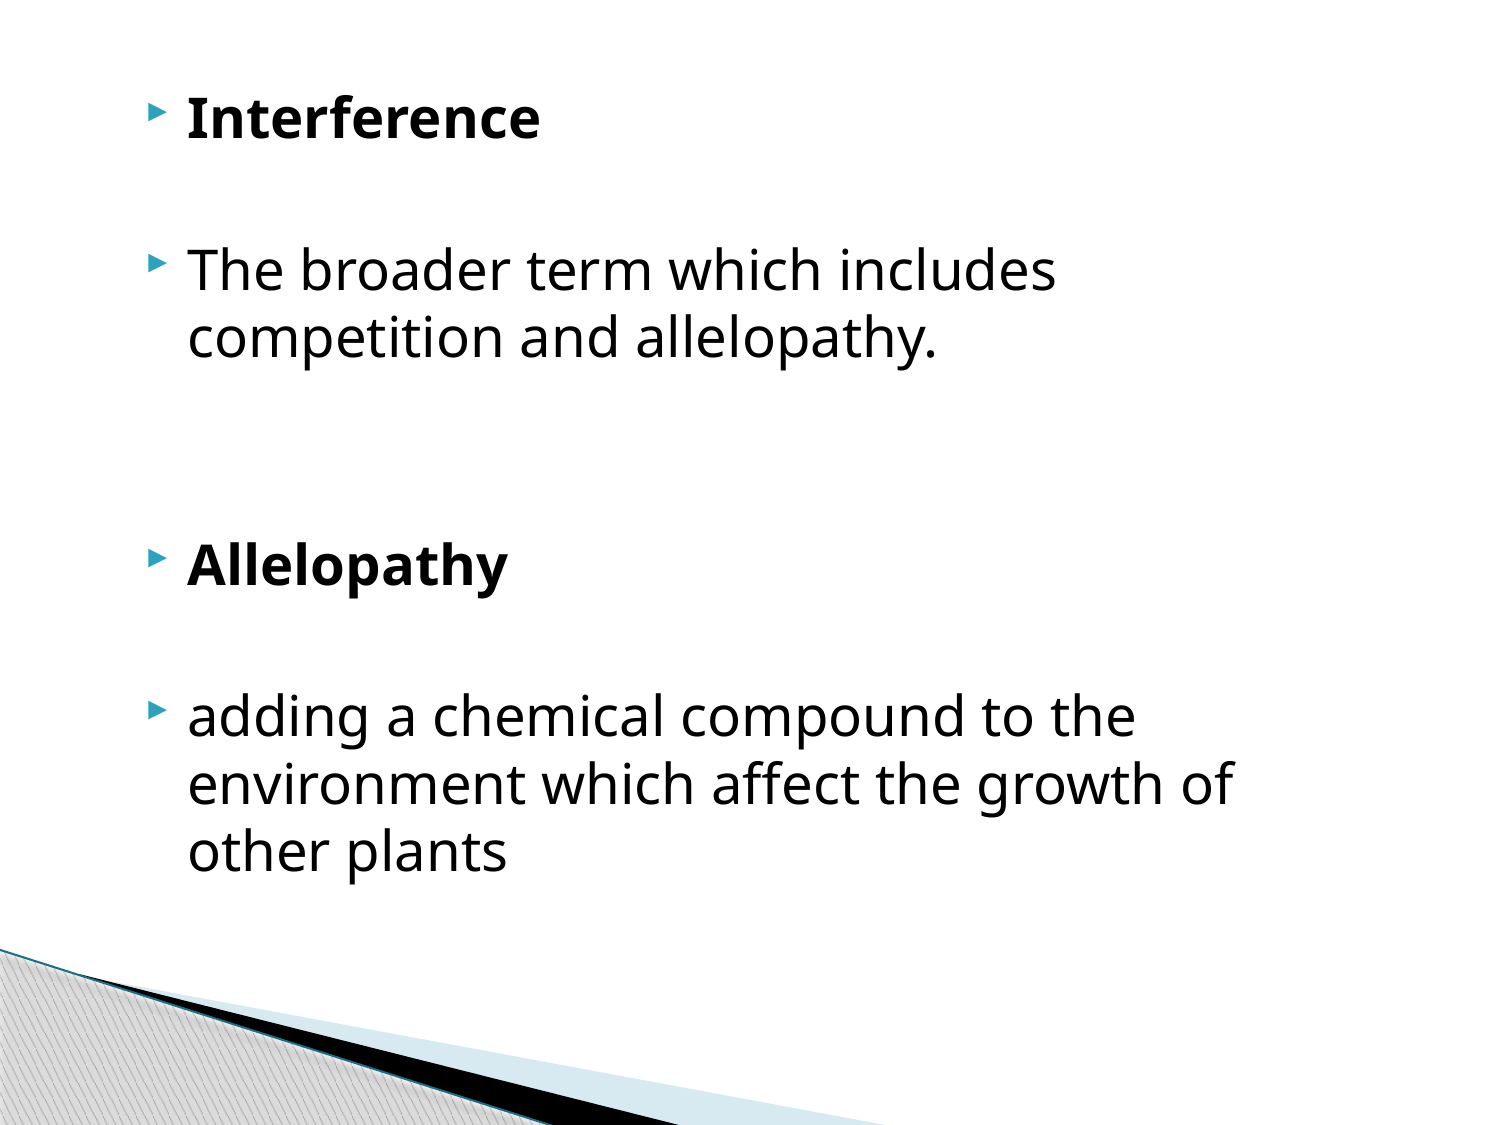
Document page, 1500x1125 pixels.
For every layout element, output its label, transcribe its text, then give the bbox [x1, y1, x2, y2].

list Interference The broader term which includes competition and allelopathy. Allelopathy adding a chemical compound to the environment which affect the growth of other plants [112, 75, 1388, 1000]
